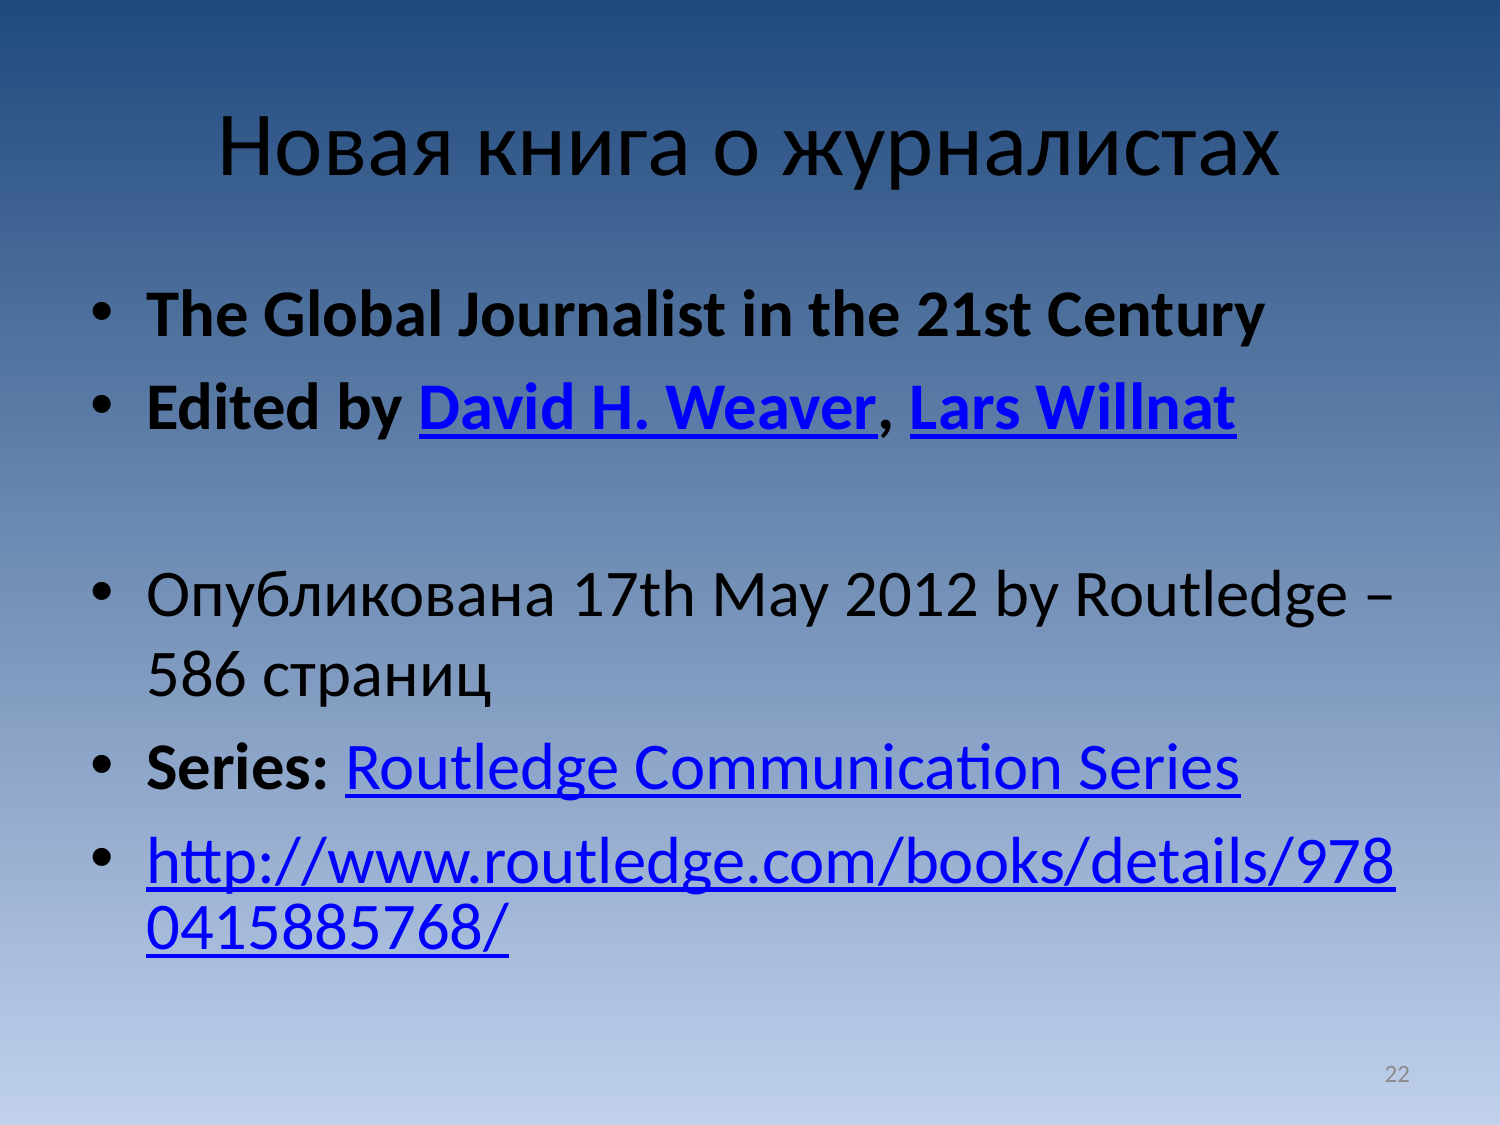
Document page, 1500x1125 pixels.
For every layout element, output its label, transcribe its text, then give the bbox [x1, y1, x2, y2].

list The Global Journalist in the 21st Century Edited by David H. Weaver, Lars Willnat Опубликована 17th May 2012 by Routledge – 586 страниц Series: Routledge Communication Series http://www.routledge.com/books/details/9780415885768/ [74, 262, 1426, 1006]
title Новая книга о журналистах [74, 44, 1426, 233]
slide_number 22 [1074, 1042, 1425, 1103]
